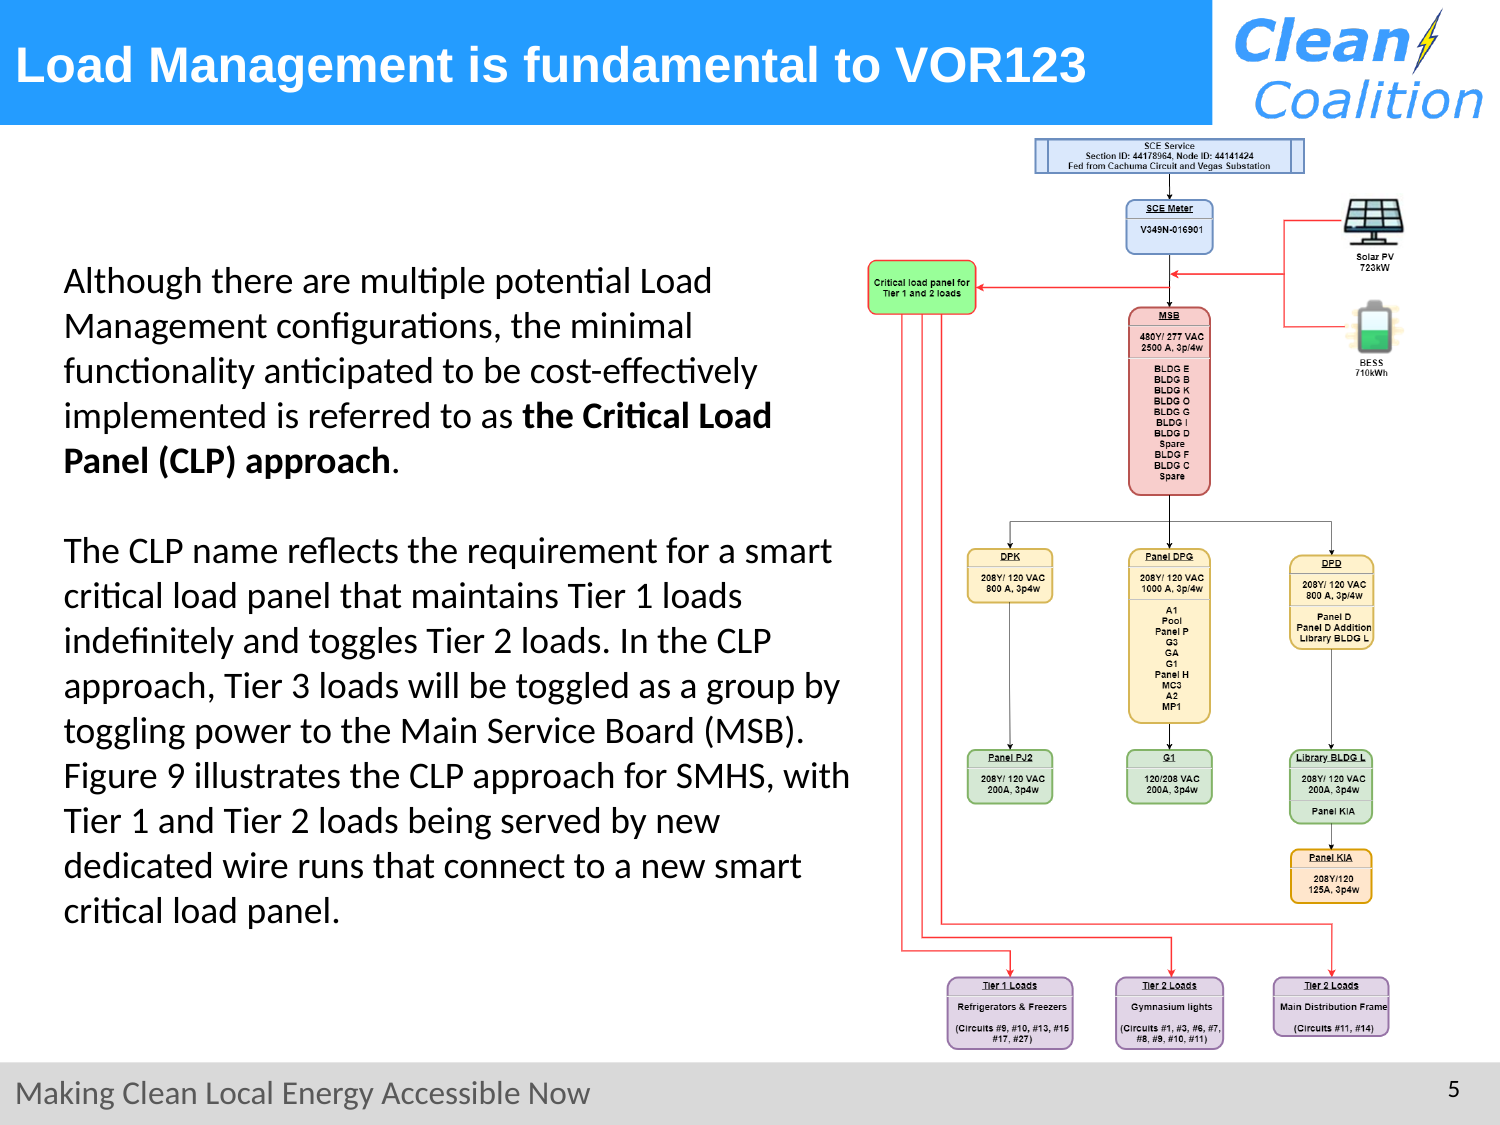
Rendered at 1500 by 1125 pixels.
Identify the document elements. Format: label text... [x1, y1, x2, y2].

title Load Management is fundamental to VOR123 [0, 0, 1200, 125]
text_box Although there are multiple potential Load Management configurations, the minimal functionality anticipated to be cost-effectively implemented is referred to as the Critical Load Panel (CLP) approach. The CLP name reflects the requirement for a smart critical load panel that maintains Tier 1 loads indefinitely and toggles Tier 2 loads. In the CLP approach, Tier 3 loads will be toggled as a group by toggling power to the Main Service Board (MSB). Figure 9 illustrates the CLP approach for SMHS, with Tier 1 and Tier 2 loads being served by new dedicated wire runs that connect to a new smart critical load panel. [48, 248, 861, 938]
picture [867, 138, 1409, 1050]
